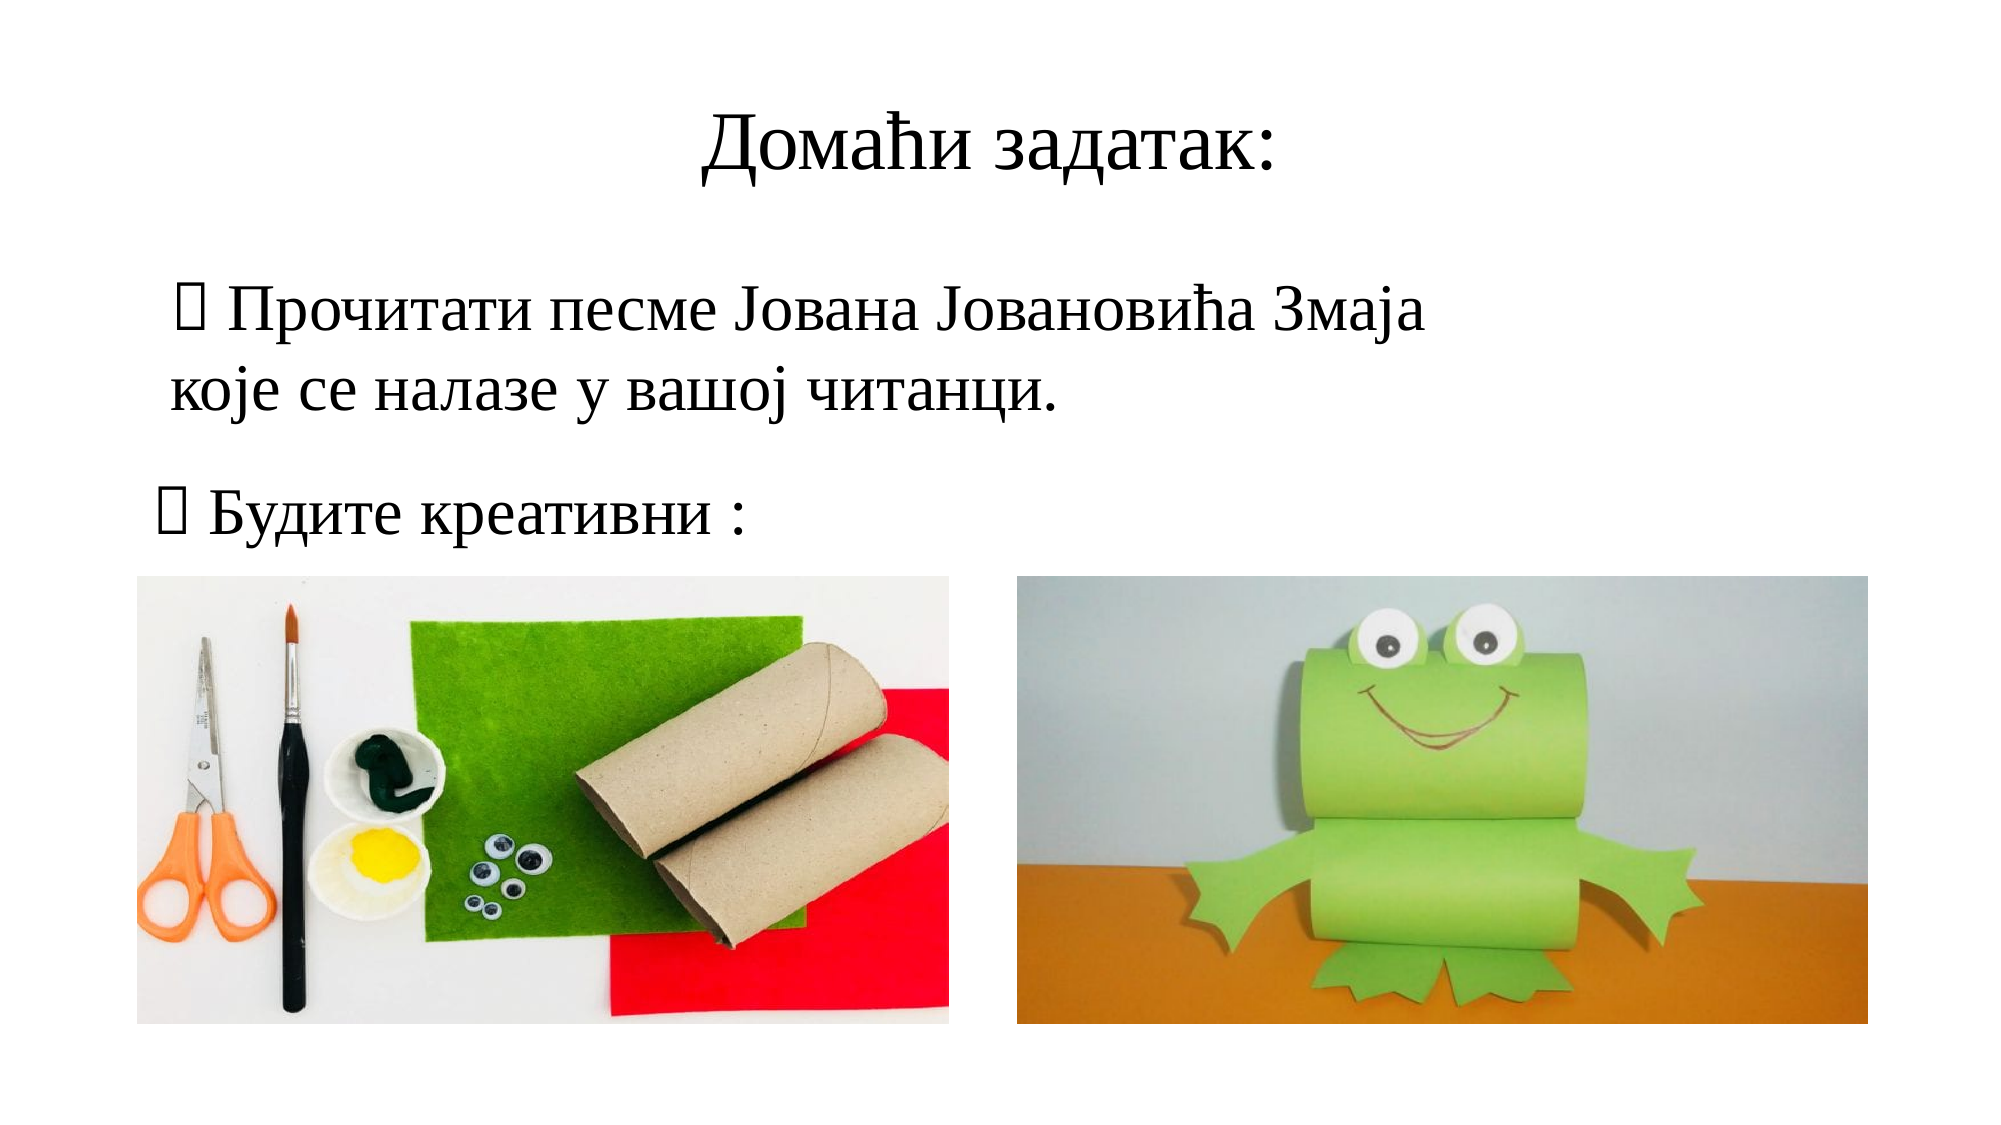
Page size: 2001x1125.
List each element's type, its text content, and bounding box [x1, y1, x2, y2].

text_box  Прочитати песме Јована Јовановића Змаја које се налазе у вашој читанци. [156, 256, 1443, 431]
text_box Домаћи задатак: [686, 79, 1577, 194]
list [1017, 576, 1868, 1024]
text_box  Будите креативни : [137, 460, 1035, 556]
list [137, 576, 949, 1024]
